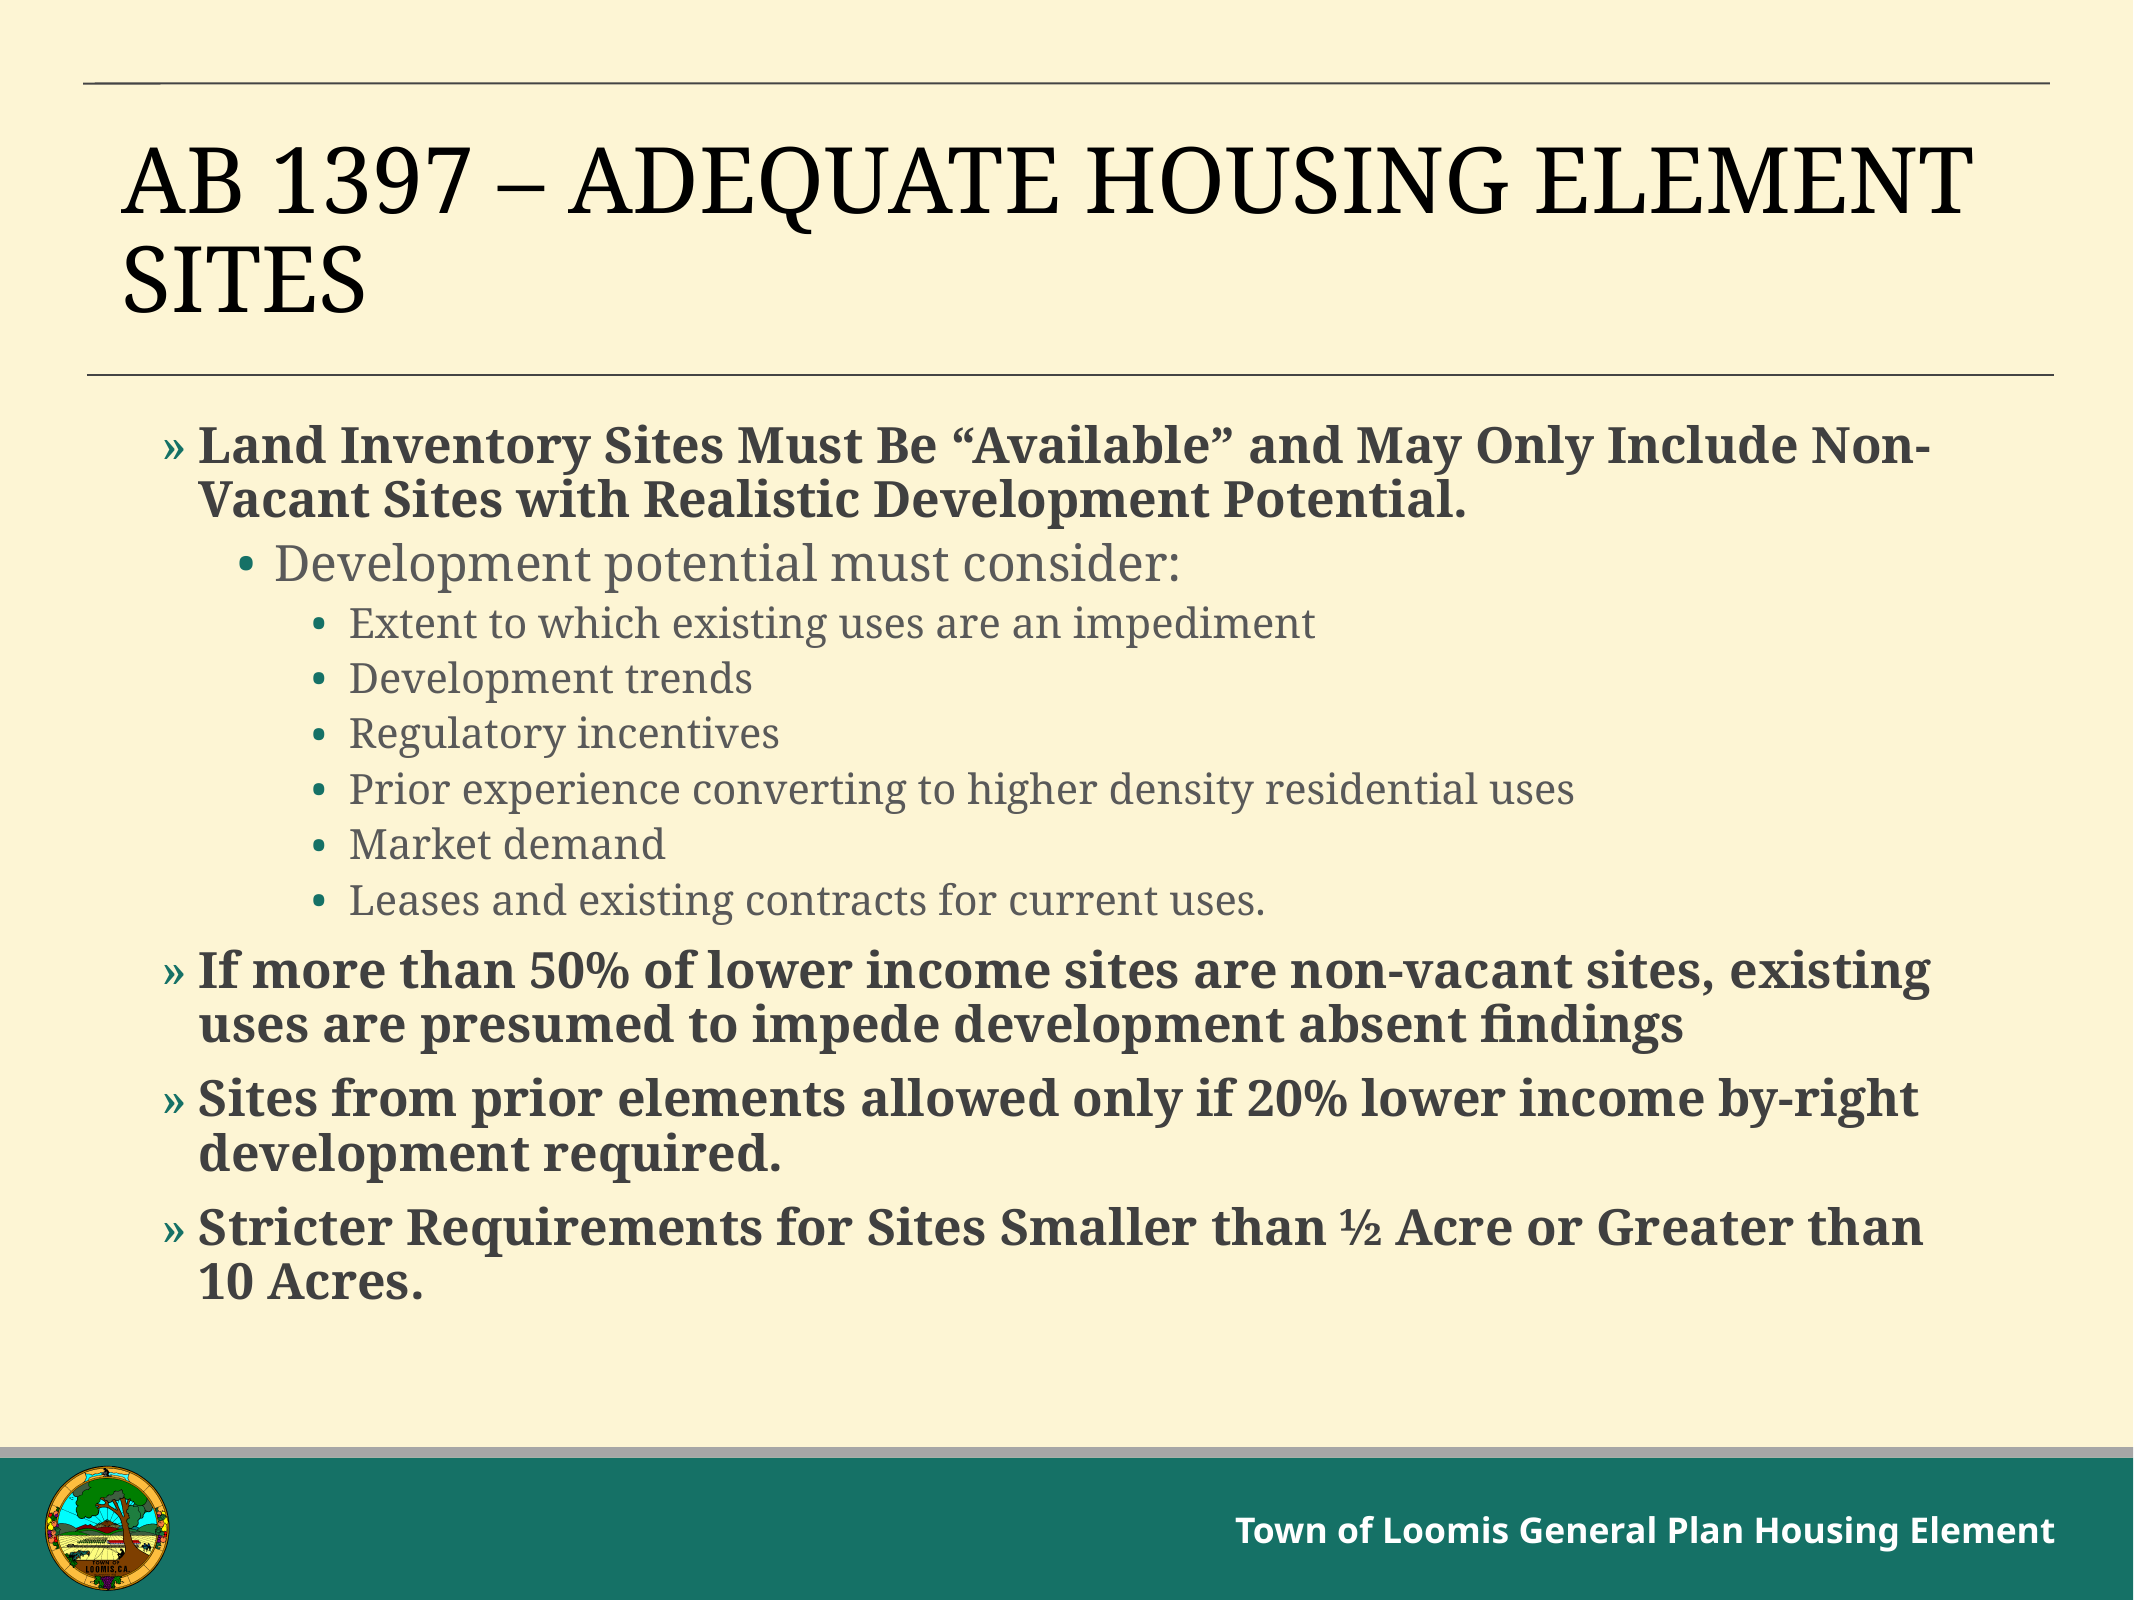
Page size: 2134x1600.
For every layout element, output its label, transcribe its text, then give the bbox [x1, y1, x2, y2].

title AB 1397 – Adequate Housing Element Sites [106, 88, 2027, 378]
picture [44, 1465, 170, 1592]
list Land Inventory Sites Must Be “Available” and May Only Include Non‐Vacant Sites with Realistic Development Potential. Development potential must consider: Extent to which existing uses are an impediment Development trends Regulatory incentives Prior experience converting to higher density residential uses Market demand Leases and existing contracts for current uses. If more than 50% of lower income sites are non-vacant sites, existing uses are presumed to impede development absent findings Sites from prior elements allowed only if 20% lower income by‐right development required. Stricter Requirements for Sites Smaller than ½ Acre or Greater than 10 Acres. [146, 412, 1987, 1406]
